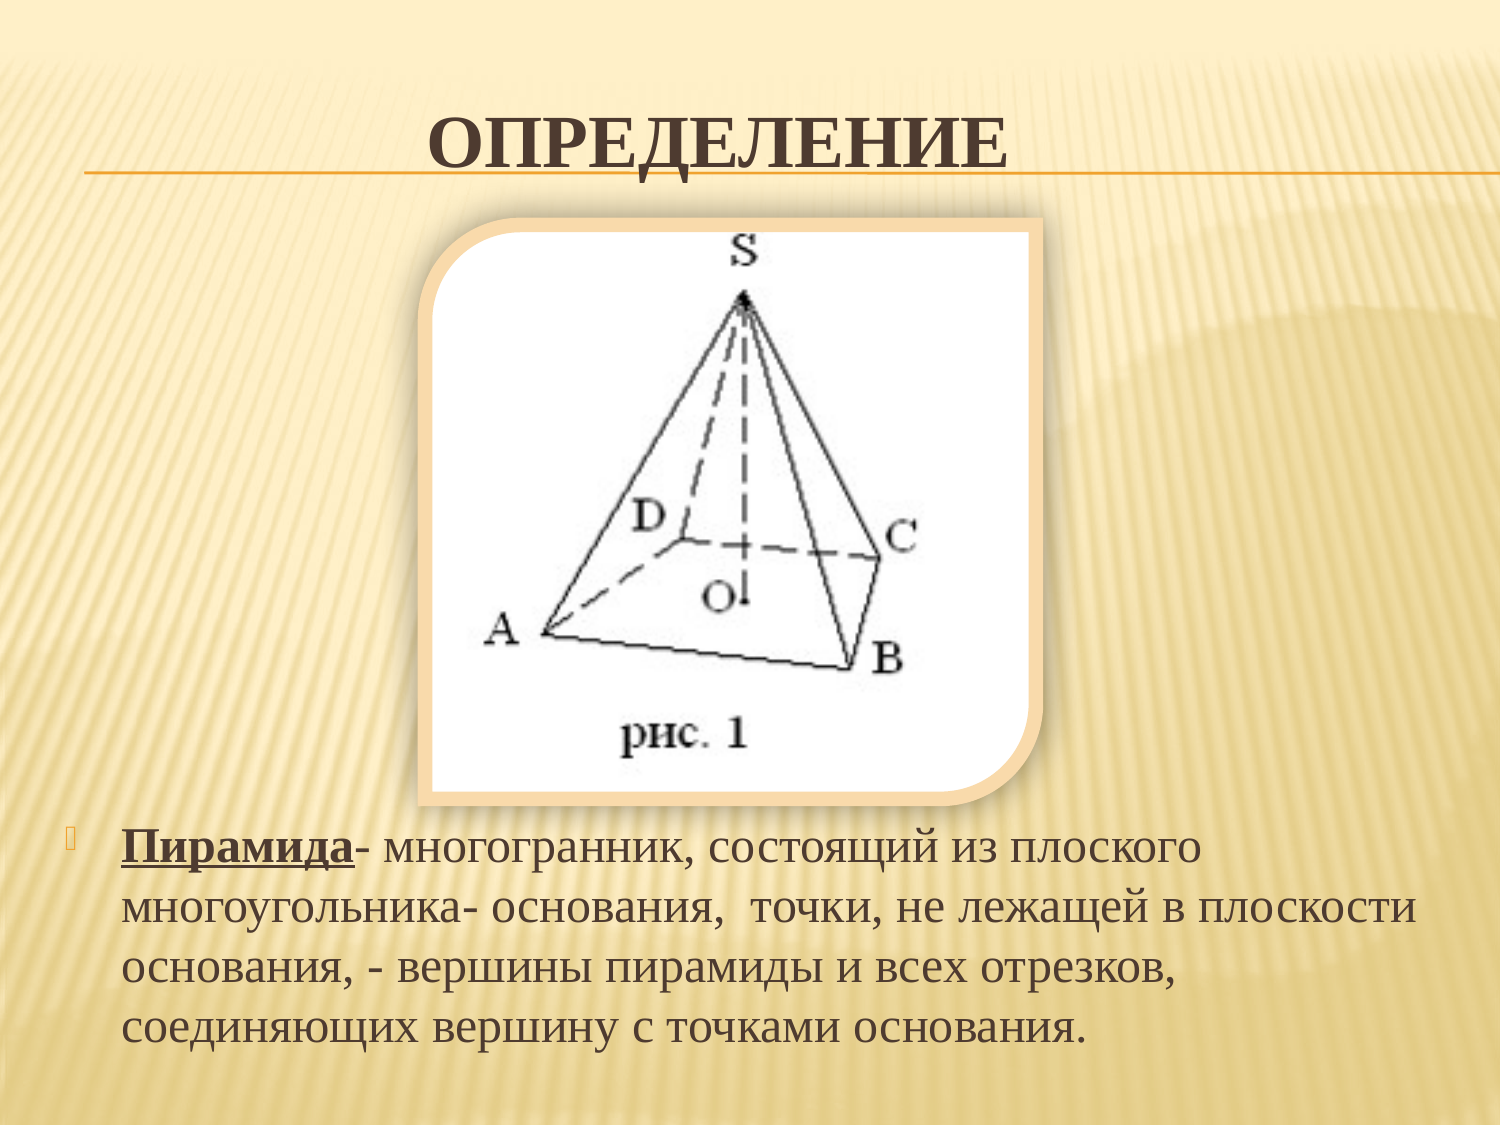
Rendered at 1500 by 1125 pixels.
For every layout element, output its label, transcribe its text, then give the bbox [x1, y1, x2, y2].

picture [424, 224, 1037, 800]
list Пирамида- многогранник, состоящий из плоского многоугольника- основания, точки, не лежащей в плоскости основания, - вершины пирамиды и всех отрезков, соединяющих вершину с точками основания. [50, 804, 1475, 1088]
title Определение [262, 62, 1175, 213]
